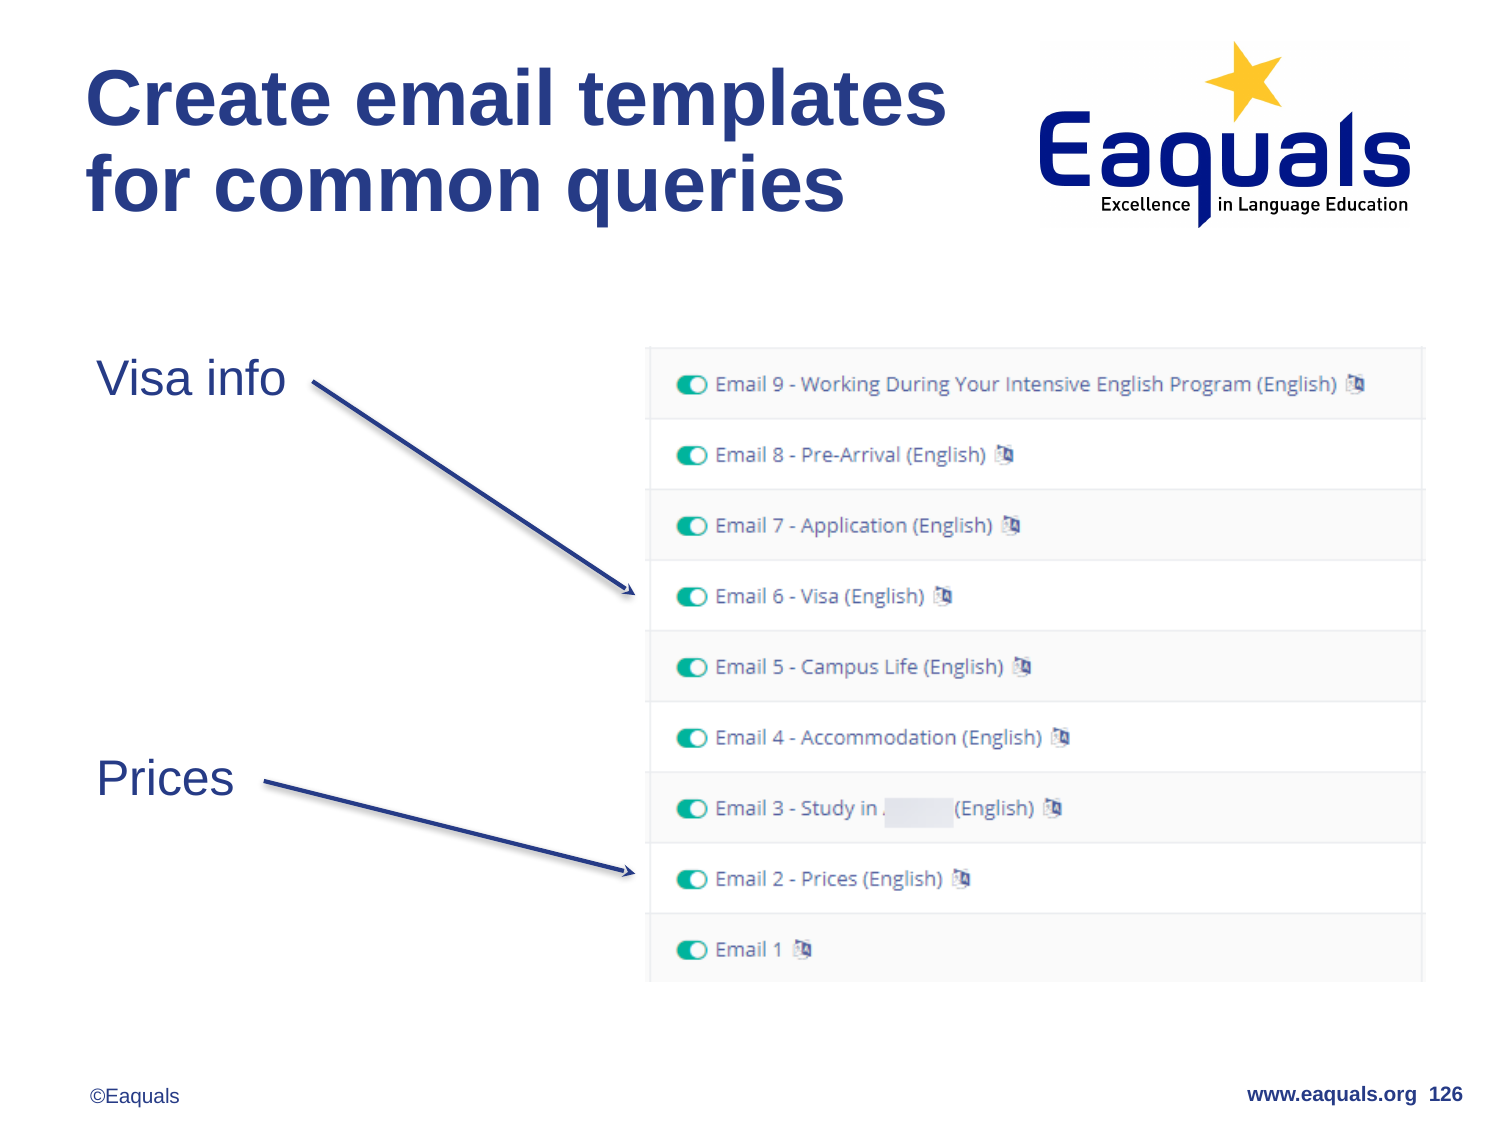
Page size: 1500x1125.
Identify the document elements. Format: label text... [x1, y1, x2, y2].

title Create email templates for common queries [70, 50, 1475, 188]
slide_number ©Eaquals [75, 1065, 312, 1125]
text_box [312, 380, 636, 596]
text_box Prices [24, 737, 313, 825]
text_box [263, 780, 636, 875]
text_box Visa info [24, 337, 313, 425]
picture [1040, 41, 1410, 50]
picture [645, 346, 1427, 982]
picture [1040, 188, 1410, 228]
slide_number www.eaquals.org 126 [1128, 1063, 1479, 1124]
